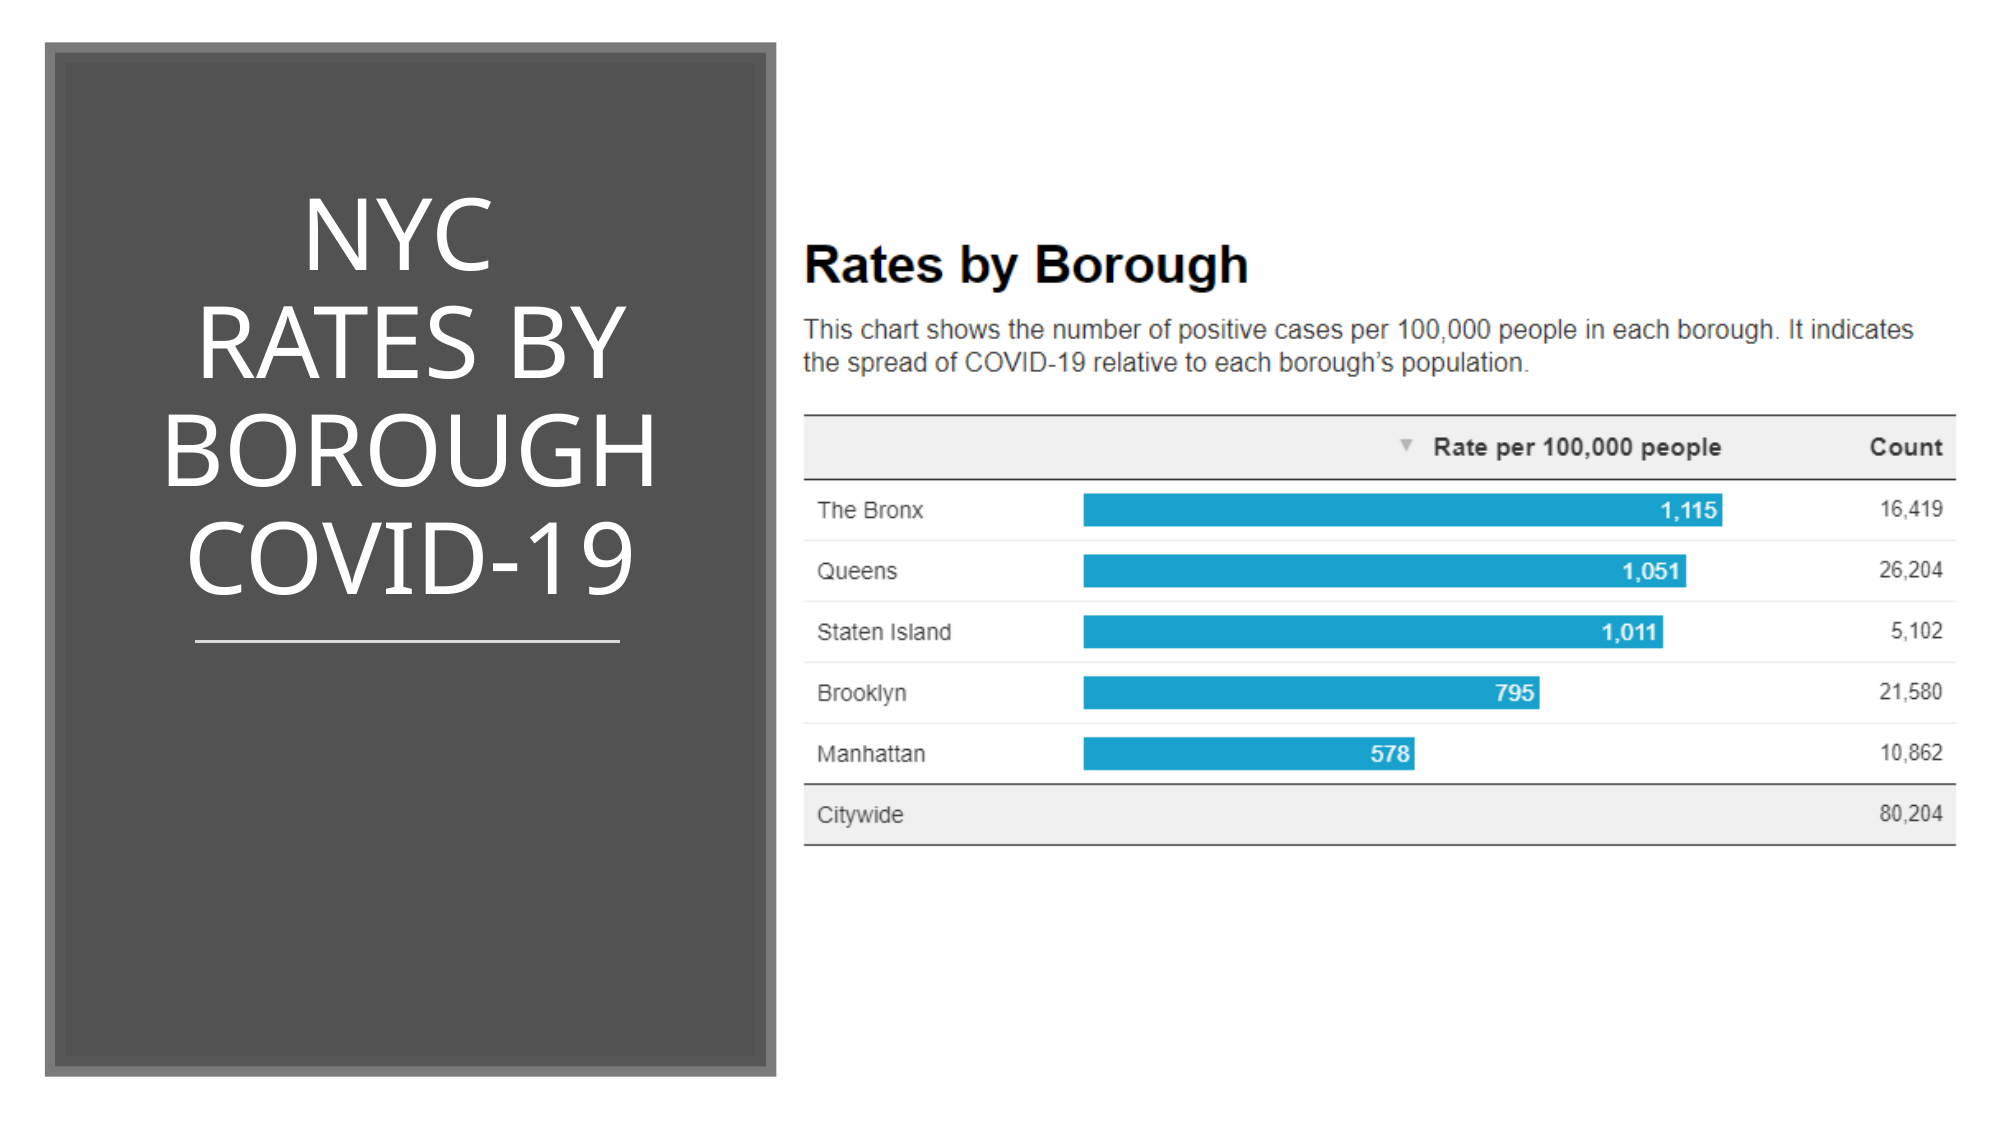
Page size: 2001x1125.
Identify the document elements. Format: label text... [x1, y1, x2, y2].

picture [793, 209, 1974, 864]
title NYC RATES BY BOROUGH COVID-19 [110, 149, 711, 624]
text_box [54, 52, 767, 1067]
